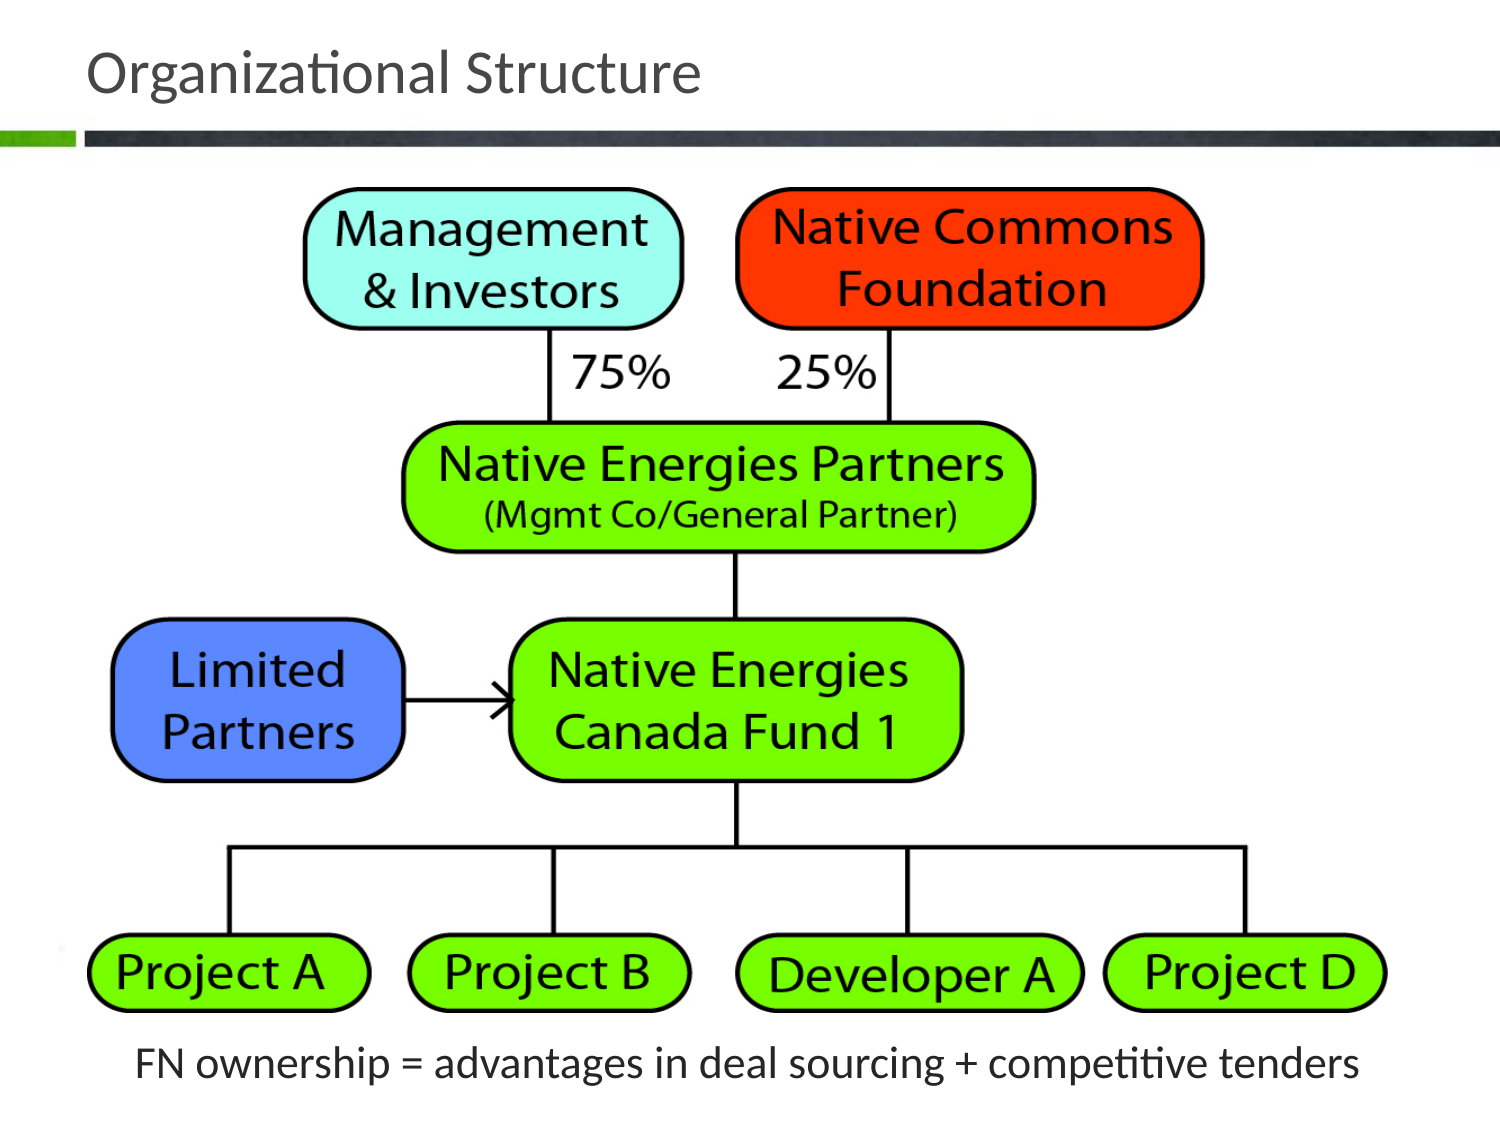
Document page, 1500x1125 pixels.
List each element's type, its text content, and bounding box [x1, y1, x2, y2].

text_box FN ownership = advantages in deal sourcing + competitive tenders [120, 1025, 1500, 1095]
picture [0, 0, 1500, 1125]
title Organizational Structure [71, 12, 1450, 125]
